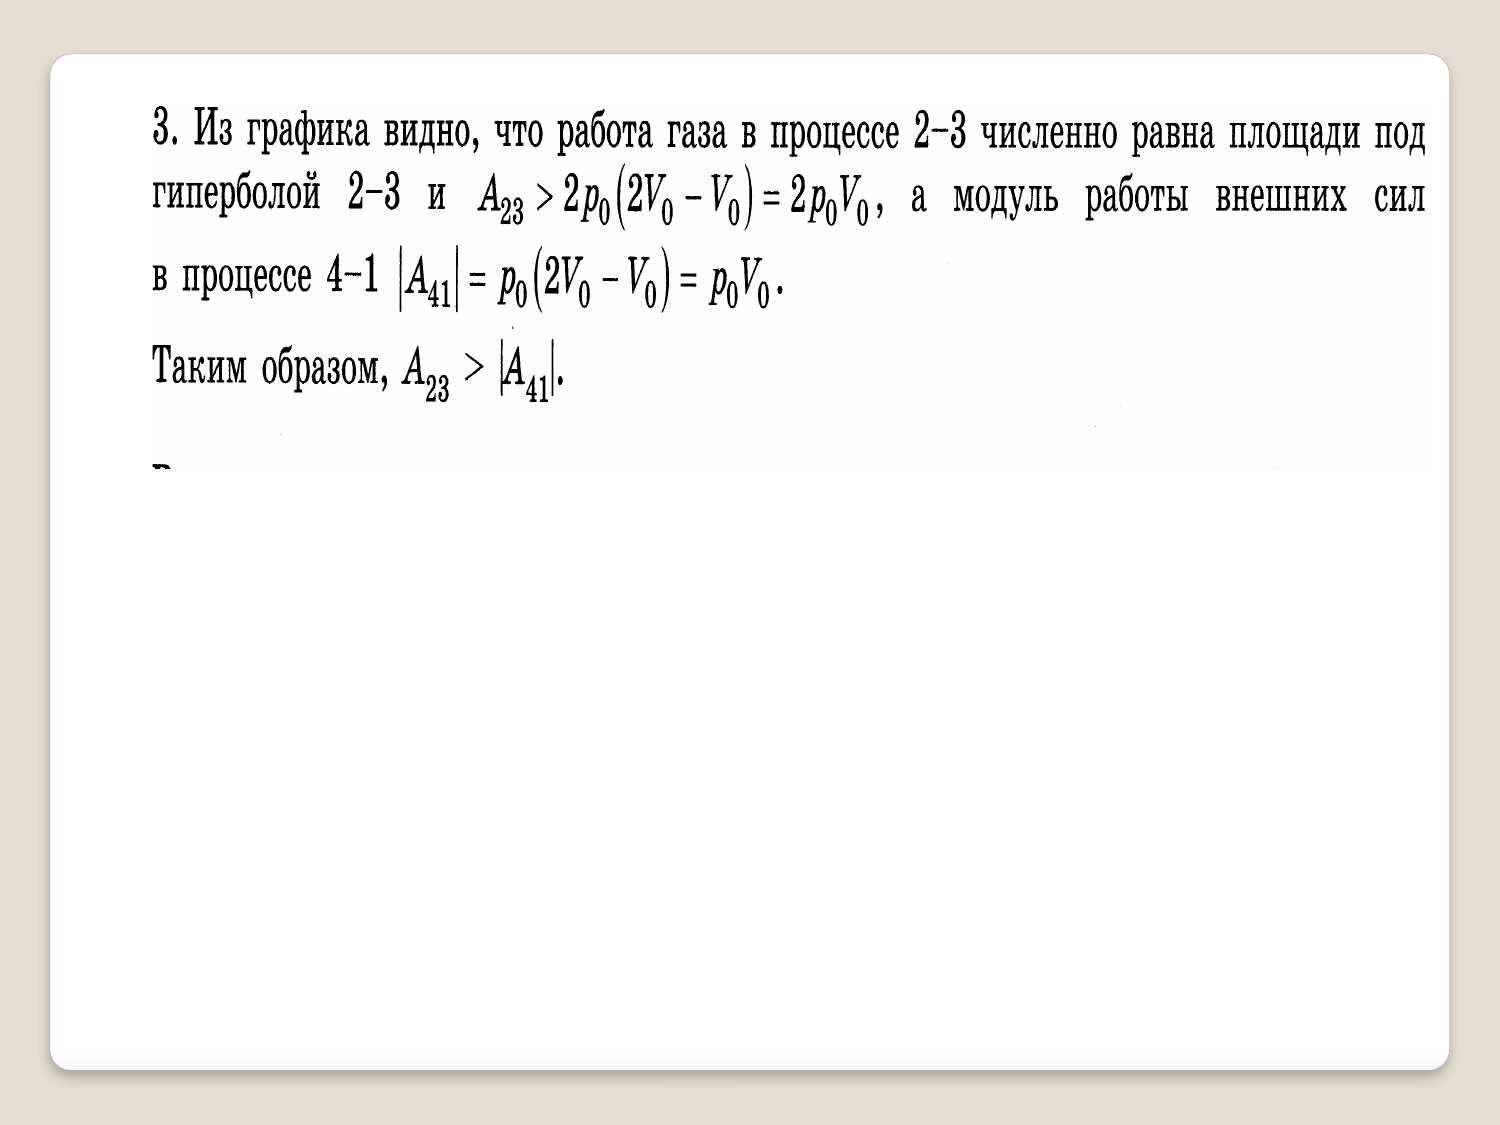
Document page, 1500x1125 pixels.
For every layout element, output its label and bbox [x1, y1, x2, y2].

picture [152, 105, 1430, 469]
